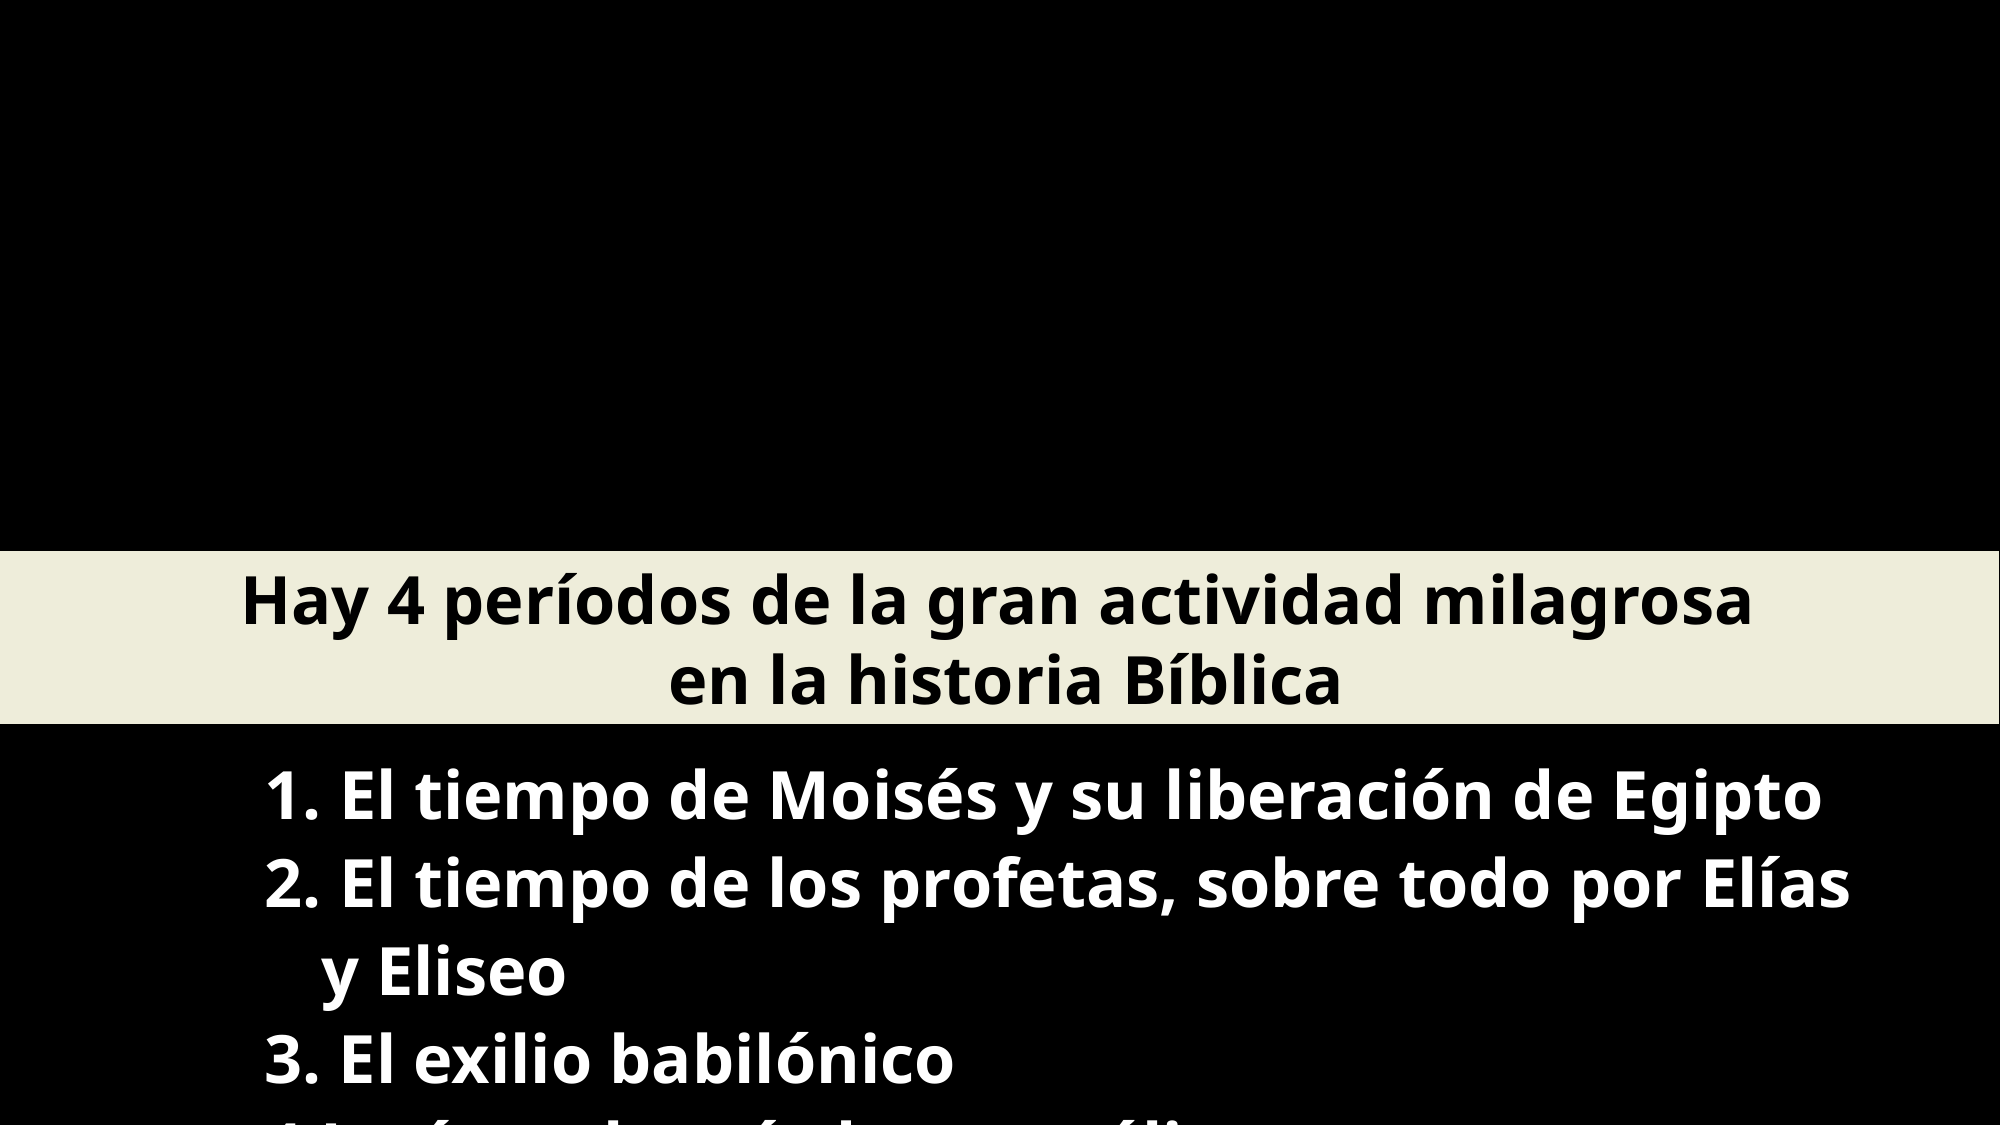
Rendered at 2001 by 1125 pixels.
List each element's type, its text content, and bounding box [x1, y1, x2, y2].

text_box 1. El tiempo de Moisés y su liberación de Egipto 2. El tiempo de los profetas, sobre todo por Elías y Eliseo 3. El exilio babilónico 4 Jesús y el período apostólico [249, 737, 1888, 1125]
text_box Hay 4 períodos de la gran actividad milagrosa en la historia Bíblica [0, 549, 2000, 725]
